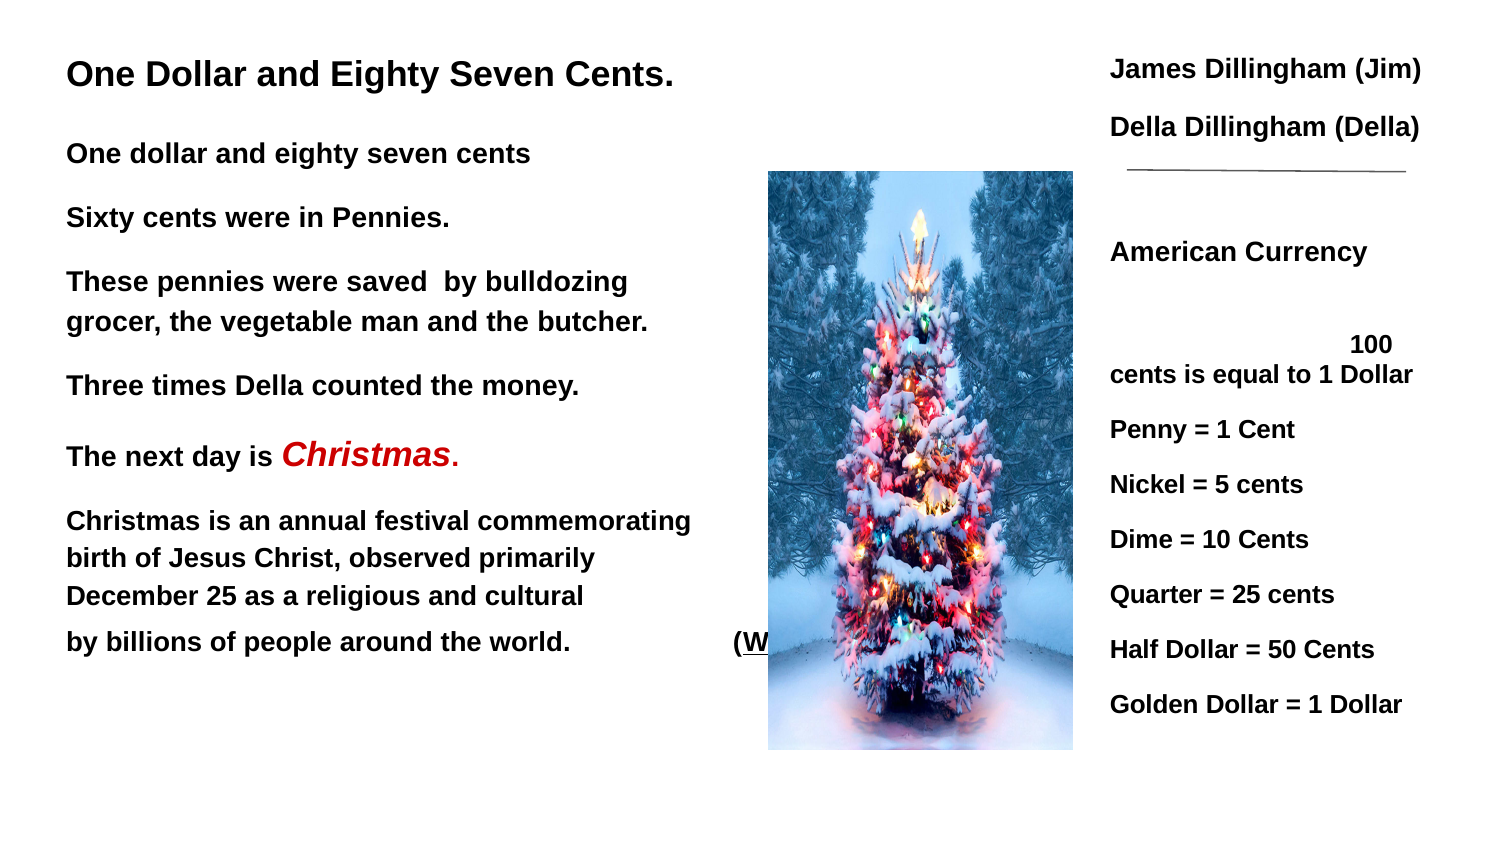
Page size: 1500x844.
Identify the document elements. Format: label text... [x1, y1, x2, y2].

list James Dillingham (Jim) Della Dillingham (Della) American Currency 100 cents is equal to 1 Dollar Penny = 1 Cent Nickel = 5 cents Dime = 10 Cents Quarter = 25 cents Half Dollar = 50 Cents Golden Dollar = 1 Dollar [1094, 35, 1449, 750]
picture [767, 171, 1073, 750]
list One dollar and eighty seven cents Sixty cents were in Pennies. These pennies were saved by bulldozing the grocer, the vegetable man and the butcher. Three times Della counted the money. The next day is Christmas. Christmas is an annual festival commemorating the birth of Jesus Christ, observed primarily on December 25 as a religious and cultural celebration by billions of people around the world. (Wikipedia) [51, 115, 1044, 808]
title One Dollar and Eighty Seven Cents. [51, 35, 1094, 116]
